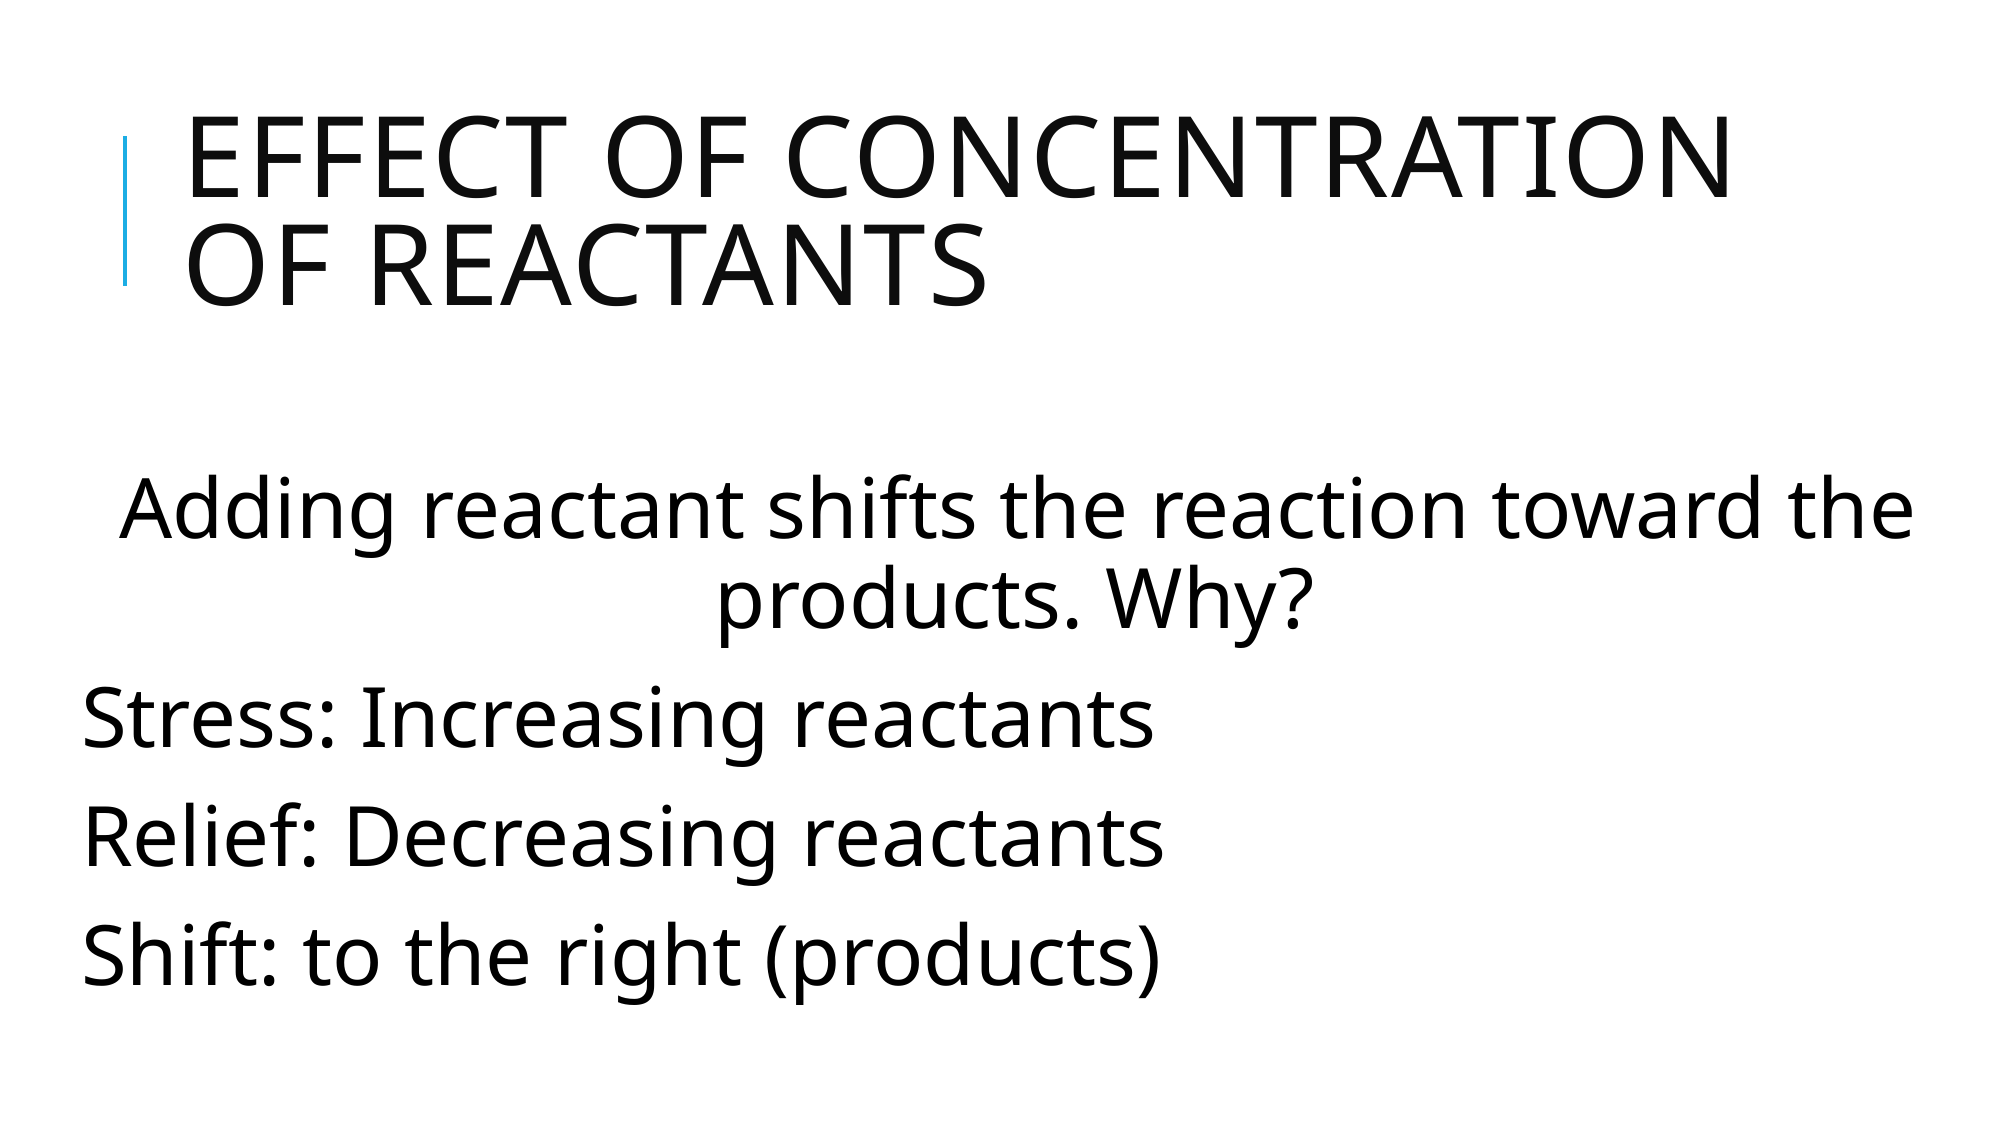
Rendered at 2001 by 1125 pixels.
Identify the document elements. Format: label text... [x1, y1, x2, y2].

title Effect of Concentration of Reactants [168, 96, 1763, 342]
list Adding reactant shifts the reaction toward the products. Why? Stress: Increasing reactants Relief: Decreasing reactants Shift: to the right (products) [51, 375, 1964, 1035]
